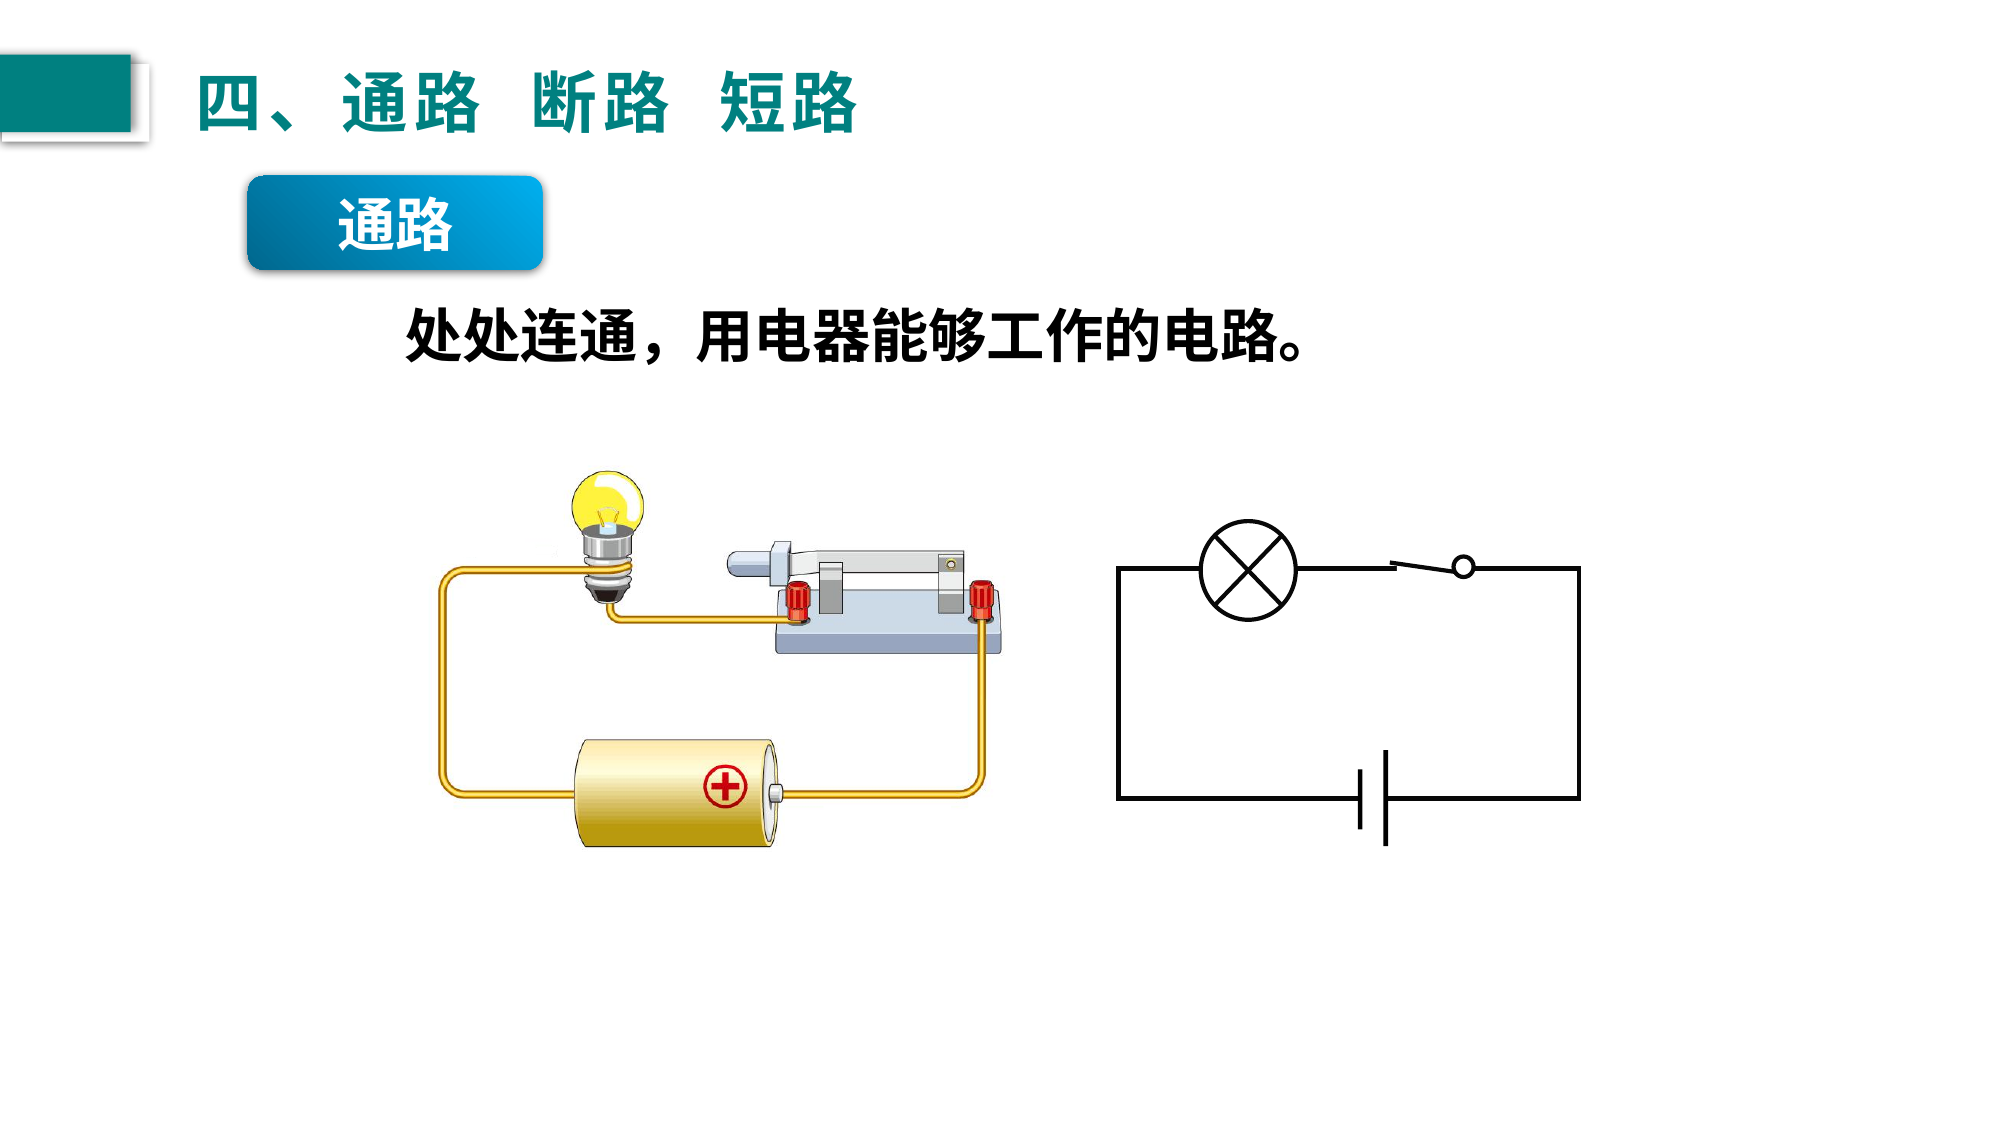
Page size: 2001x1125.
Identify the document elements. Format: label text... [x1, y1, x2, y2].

text_box 处处连通，用电器能够工作的电路。 [273, 208, 1464, 377]
picture [421, 462, 1010, 858]
title 四、通路 断路 短路 [180, 55, 953, 149]
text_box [1118, 521, 1579, 847]
text_box 通路 [247, 175, 543, 270]
